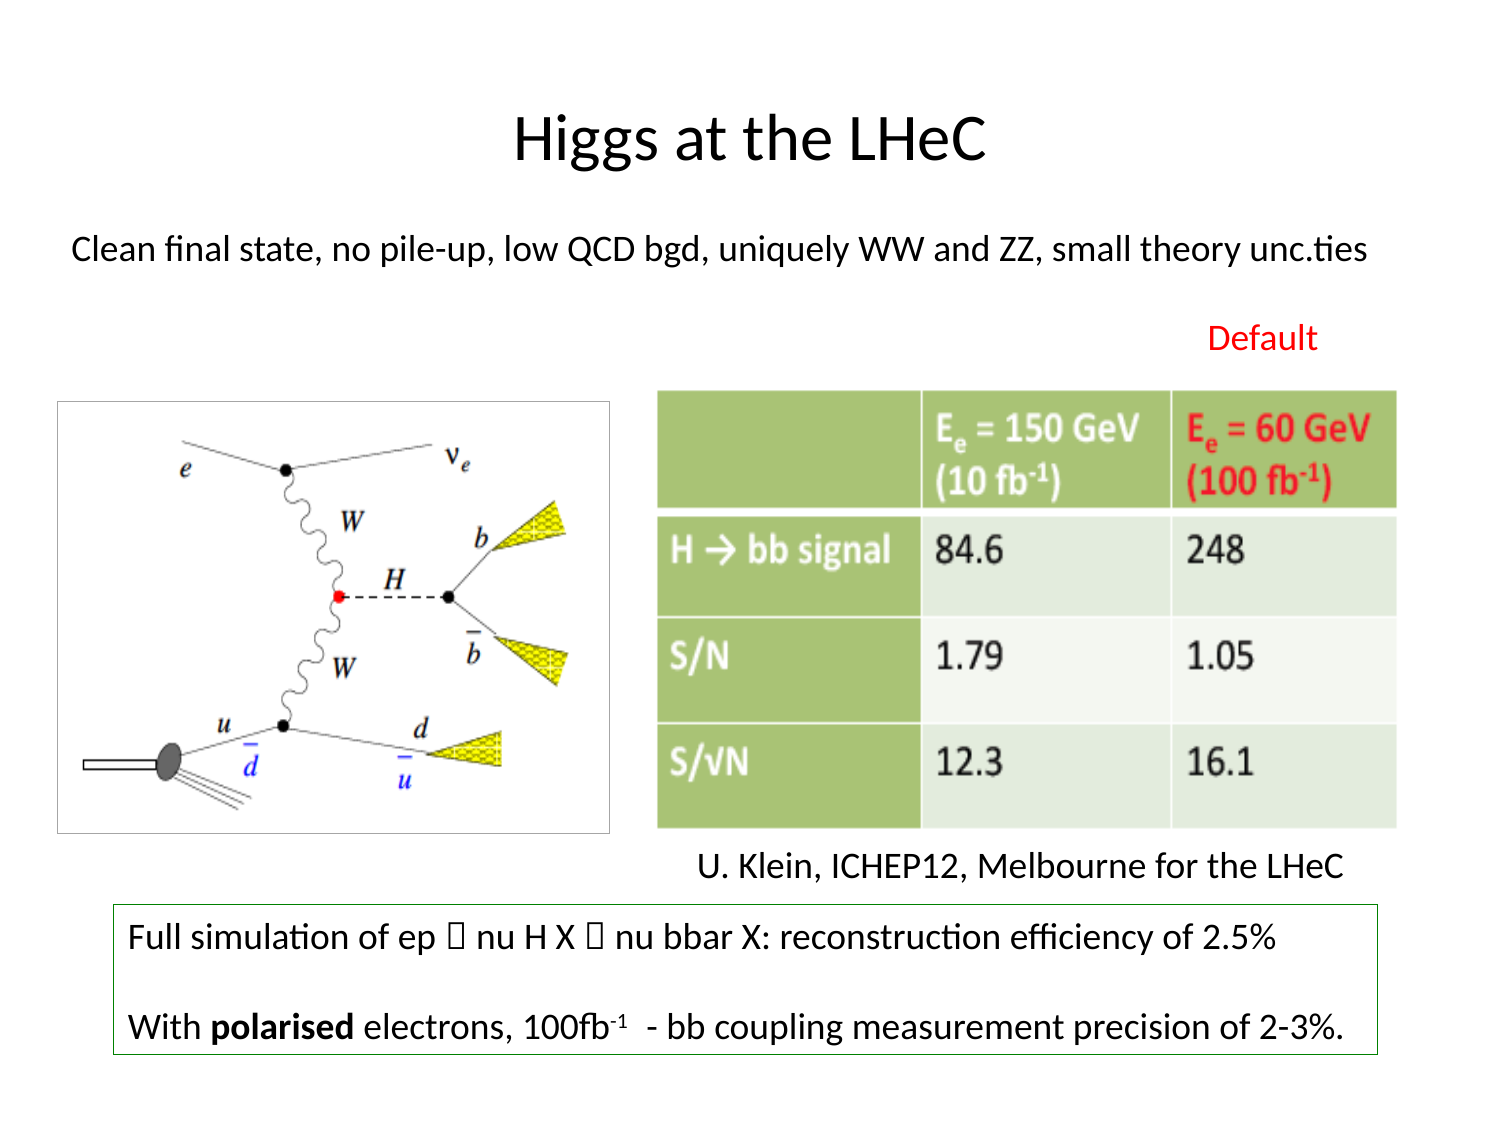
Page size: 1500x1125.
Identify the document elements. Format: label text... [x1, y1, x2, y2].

picture [56, 401, 610, 834]
text_box U. Klein, ICHEP12, Melbourne for the LHeC [682, 840, 1360, 894]
title Higgs at the LHeC [112, 62, 1388, 206]
text_box Full simulation of ep  nu H X  nu bbar X: reconstruction efficiency of 2.5% With polarised electrons, 100fb-1 - bb coupling measurement precision of 2-3%. [113, 904, 1378, 1055]
text_box Clean final state, no pile-up, low QCD bgd, uniquely WW and ZZ, small theory unc.ties [56, 216, 1401, 277]
text_box Default [1192, 305, 1334, 365]
picture [654, 378, 1399, 831]
